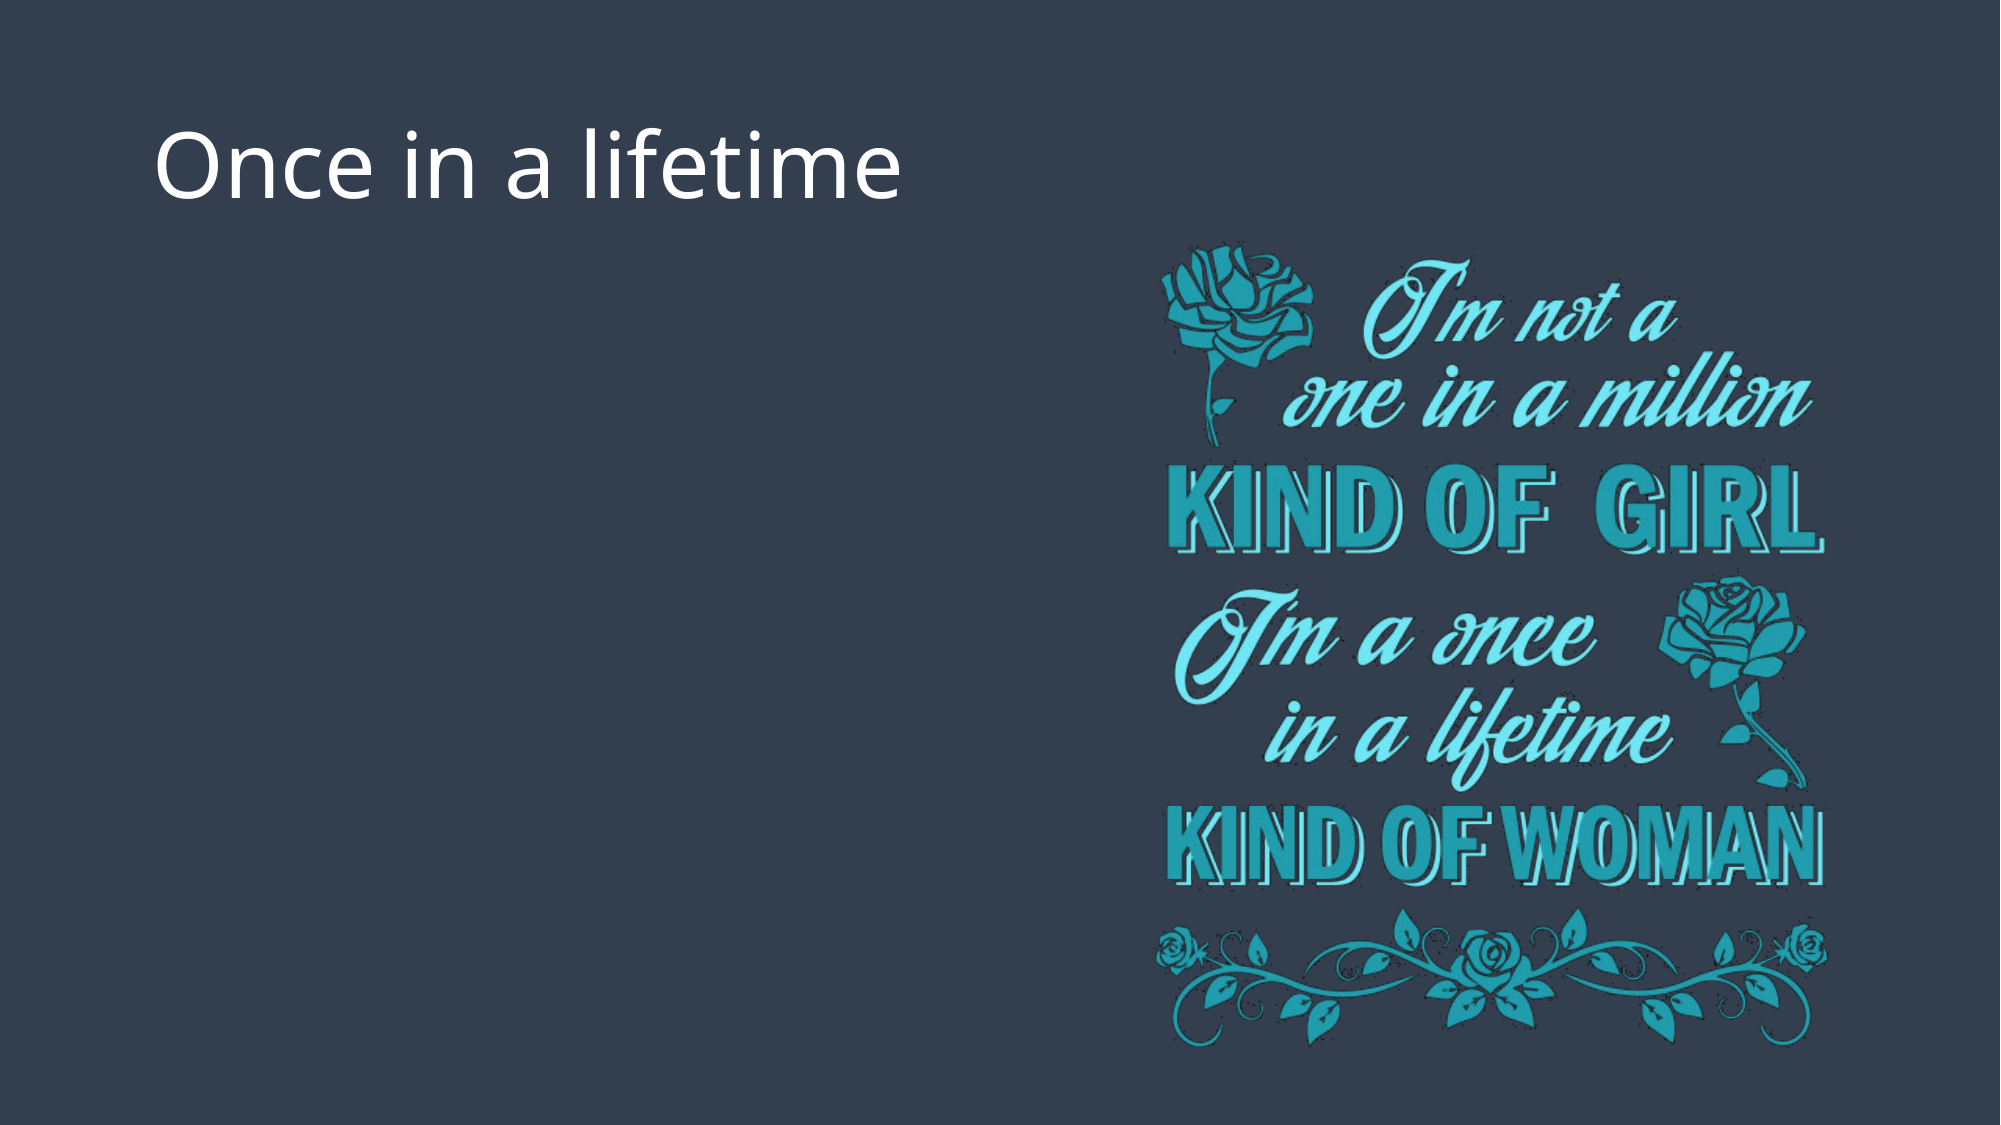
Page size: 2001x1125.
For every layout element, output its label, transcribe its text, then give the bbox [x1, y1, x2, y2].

title Once in a lifetime [137, 59, 1863, 278]
picture [999, 154, 1985, 1125]
